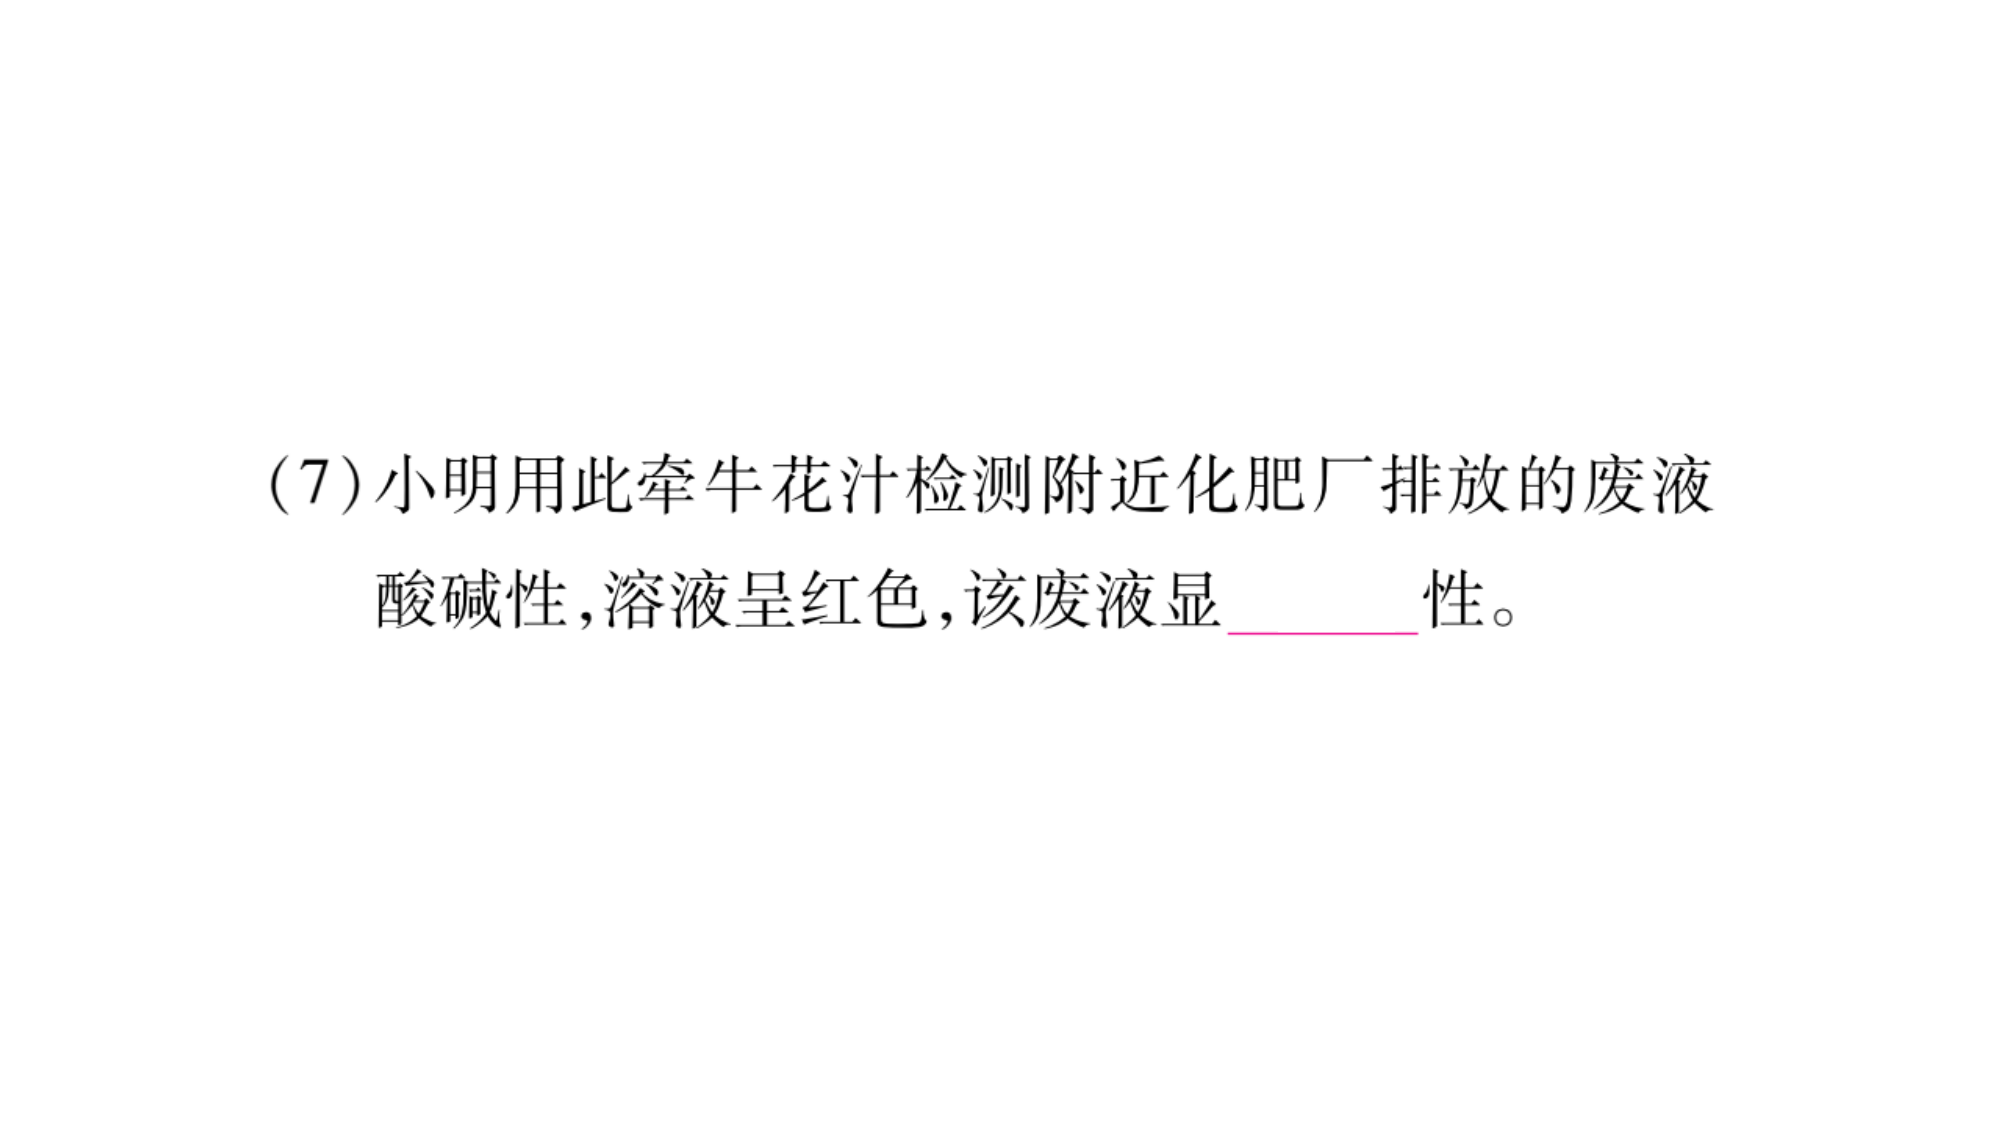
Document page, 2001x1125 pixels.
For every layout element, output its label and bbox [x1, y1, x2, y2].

picture [251, 432, 1749, 693]
